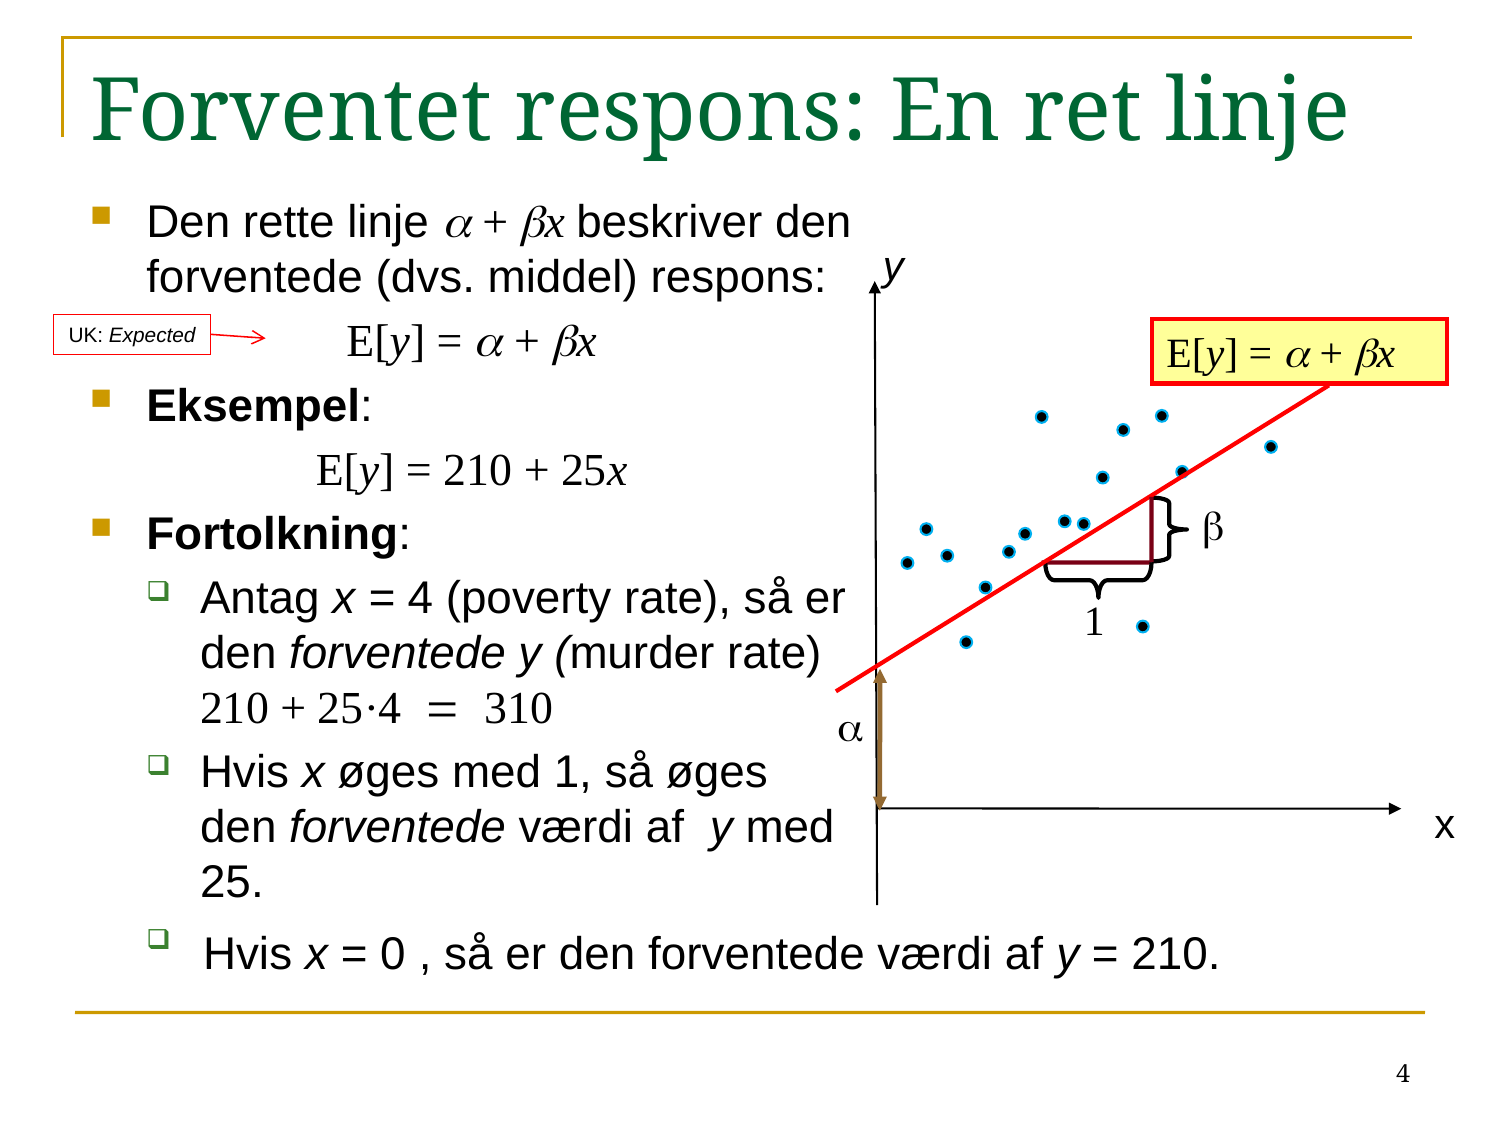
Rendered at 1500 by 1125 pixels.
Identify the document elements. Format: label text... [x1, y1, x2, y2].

text_box [1058, 515, 1071, 528]
text_box [979, 581, 992, 594]
text_box [1176, 465, 1189, 478]
text_box y [868, 231, 919, 297]
text_box 1 [1068, 586, 1139, 651]
text_box E[y] = a + bx [1151, 318, 1447, 384]
list Den rette linje a + bx beskriver den forventede (dvs. middel) respons: E[y] = a + bx Eksempel: E[y] = 210 + 25x Fortolkning: Antag x = 4 (poverty rate), så er den forventede y (murder rate) 210 + 25·4 = 310 Hvis x øges med 1, så øges den forventede værdi af y med 25. [74, 184, 869, 1059]
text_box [210, 334, 266, 339]
text_box [1019, 527, 1032, 540]
text_box [1096, 471, 1109, 484]
text_box [1035, 411, 1048, 423]
text_box [868, 281, 881, 666]
text_box a [822, 692, 877, 738]
text_box [1265, 440, 1277, 453]
text_box a [822, 748, 877, 758]
text_box [882, 802, 1402, 815]
text_box [901, 557, 914, 569]
text_box Hvis x = 0 , så er den forventede værdi af y = 210. [188, 916, 1249, 987]
text_box x [1419, 789, 1471, 855]
text_box [920, 523, 933, 536]
text_box [1003, 545, 1015, 558]
title Forventet respons: En ret linje [74, 45, 1426, 233]
text_box [941, 549, 954, 562]
text_box [1139, 620, 1149, 633]
text_box a [883, 692, 892, 738]
text_box UK: Expected [53, 314, 211, 355]
text_box [1045, 562, 1152, 586]
slide_number 4 [1074, 1023, 1426, 1100]
text_box [1155, 409, 1168, 422]
text_box [1117, 424, 1130, 436]
text_box [212, 339, 258, 343]
text_box [960, 636, 973, 649]
text_box [1077, 518, 1090, 530]
text_box [1152, 497, 1187, 562]
text_box b [1187, 491, 1257, 557]
text_box a [883, 748, 892, 758]
